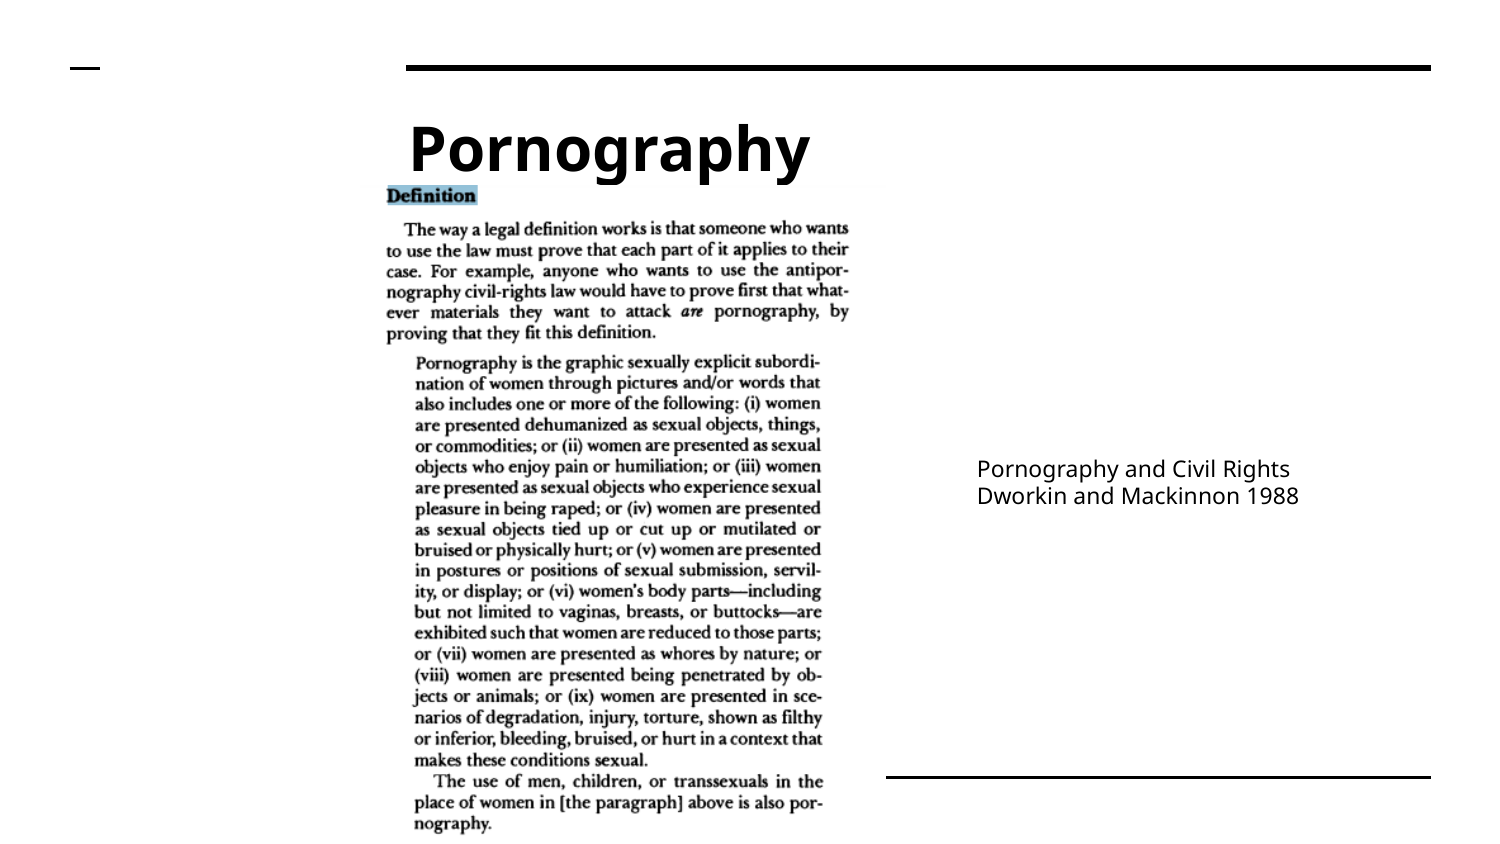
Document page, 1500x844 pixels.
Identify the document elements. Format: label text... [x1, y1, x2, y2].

title Pornography [393, 94, 1431, 199]
text_box Pornography and Civil Rights Dworkin and Mackinnon 1988 [961, 439, 1320, 525]
picture [359, 185, 886, 844]
